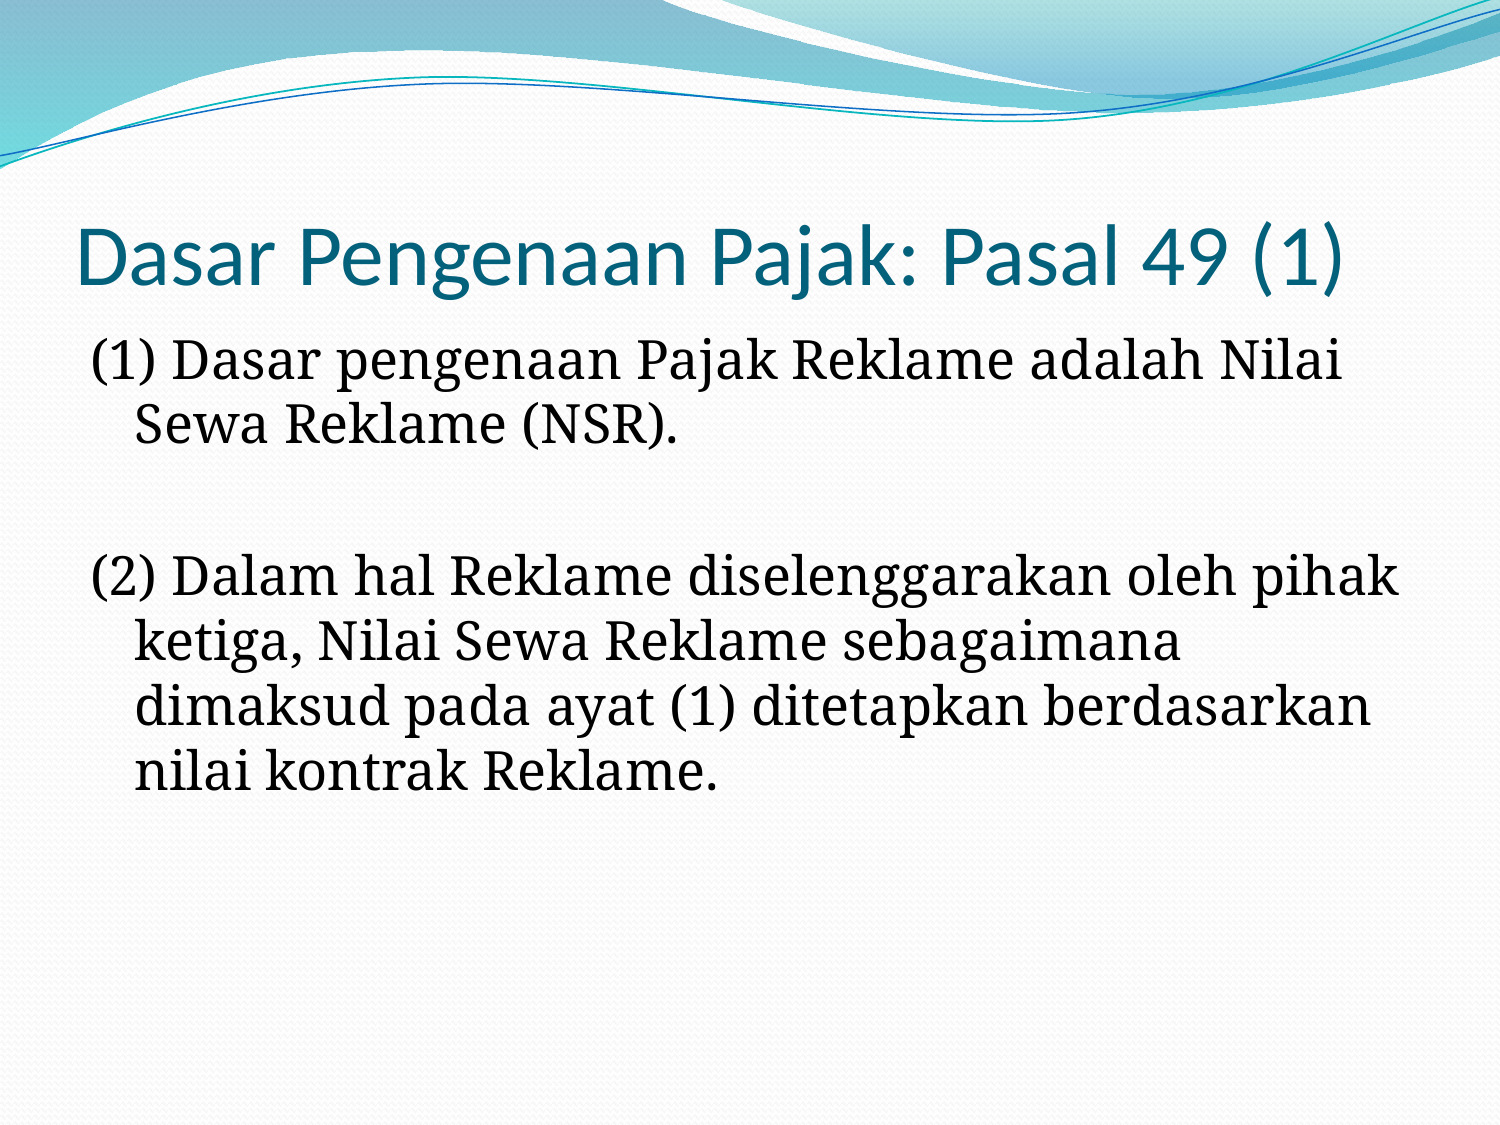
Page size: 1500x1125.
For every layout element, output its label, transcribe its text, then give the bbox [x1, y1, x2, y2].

title Dasar Pengenaan Pajak: Pasal 49 (1) [74, 115, 1426, 304]
list (1) Dasar pengenaan Pajak Reklame adalah Nilai Sewa Reklame (NSR). (2) Dalam hal Reklame diselenggarakan oleh pihak ketiga, Nilai Sewa Reklame sebagaimana dimaksud pada ayat (1) ditetapkan berdasarkan nilai kontrak Reklame. [74, 317, 1426, 1038]
